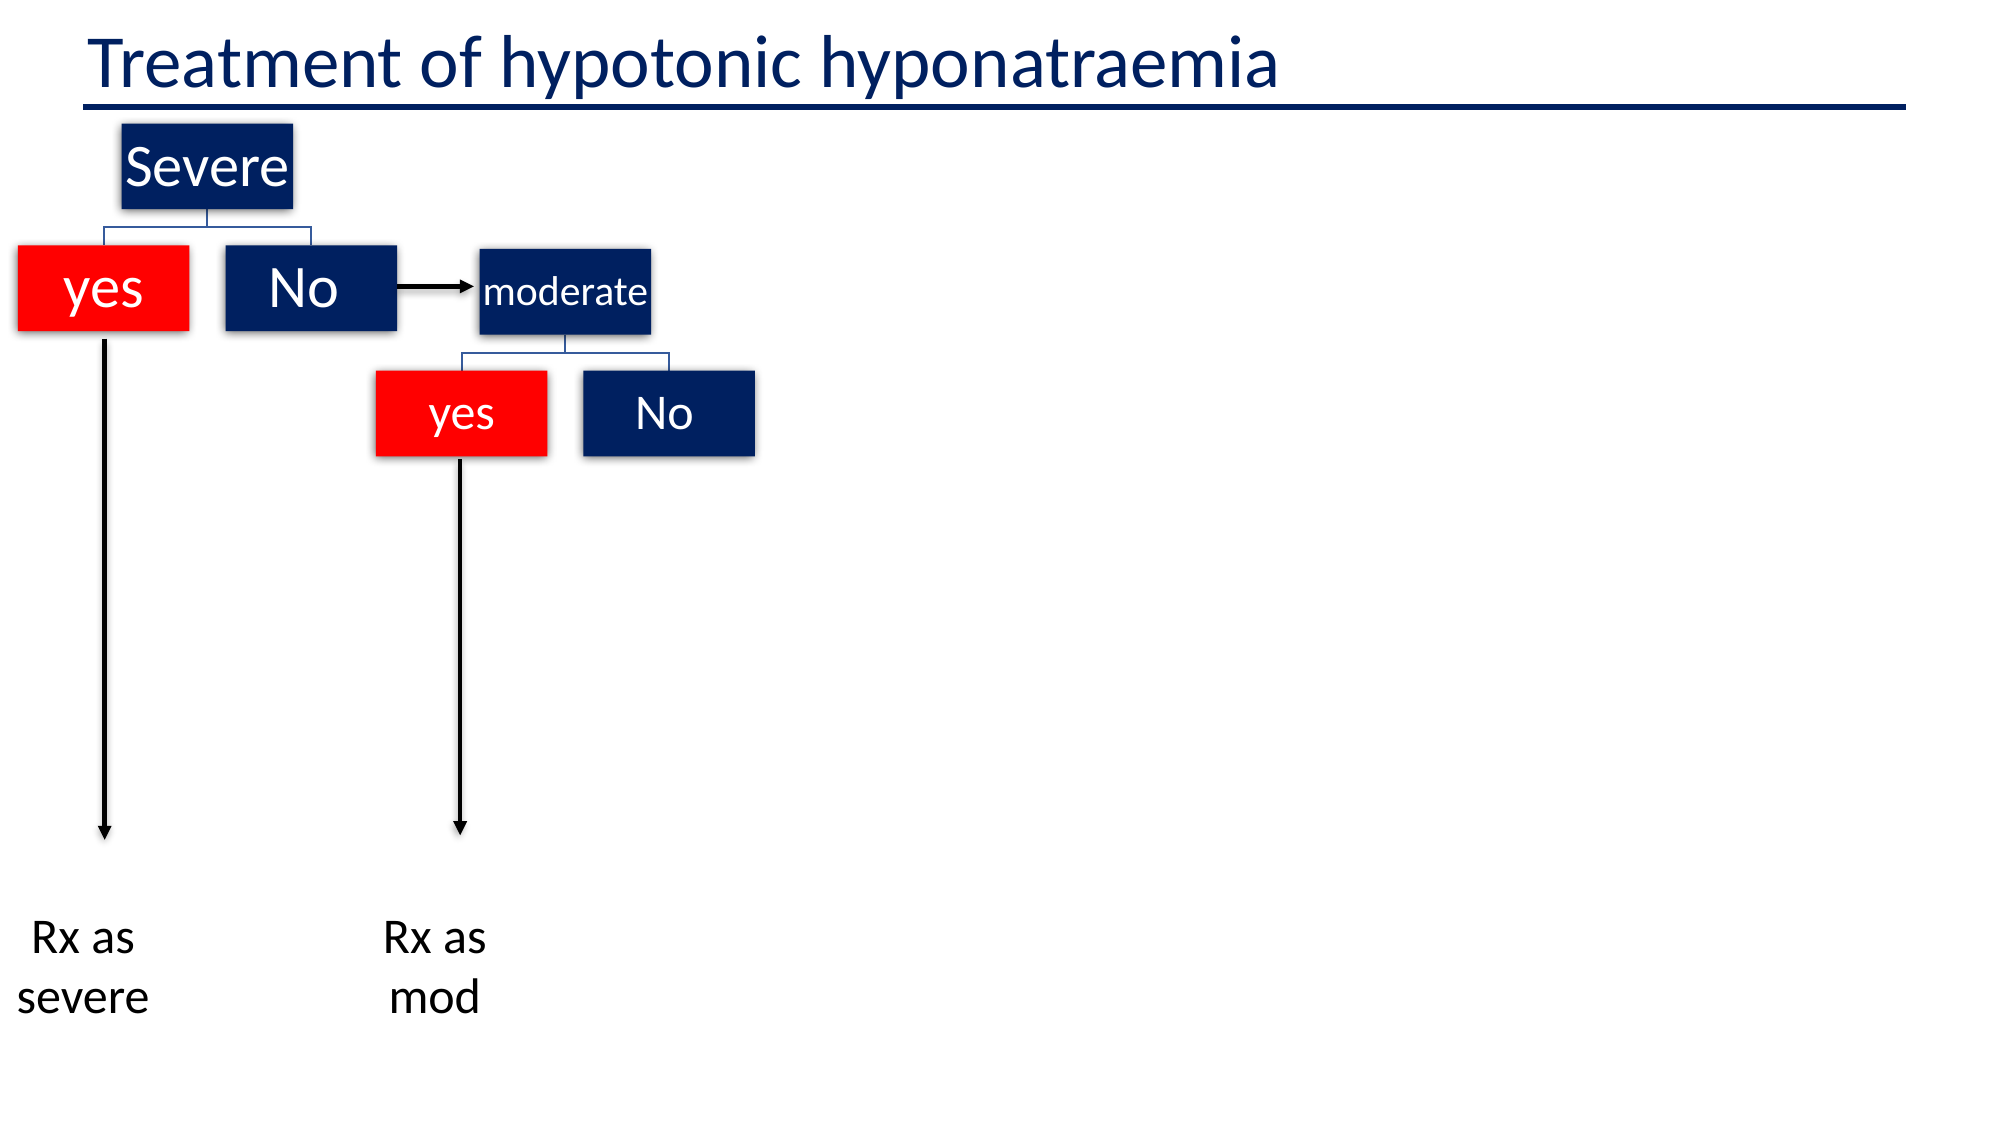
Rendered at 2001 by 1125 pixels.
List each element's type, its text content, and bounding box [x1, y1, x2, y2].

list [17, 120, 398, 335]
text_box Rx as mod [341, 896, 528, 1032]
text_box Treatment of hypotonic hyponatraemia [72, 5, 1928, 110]
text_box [375, 245, 756, 460]
text_box Rx as severe [0, 896, 177, 1032]
